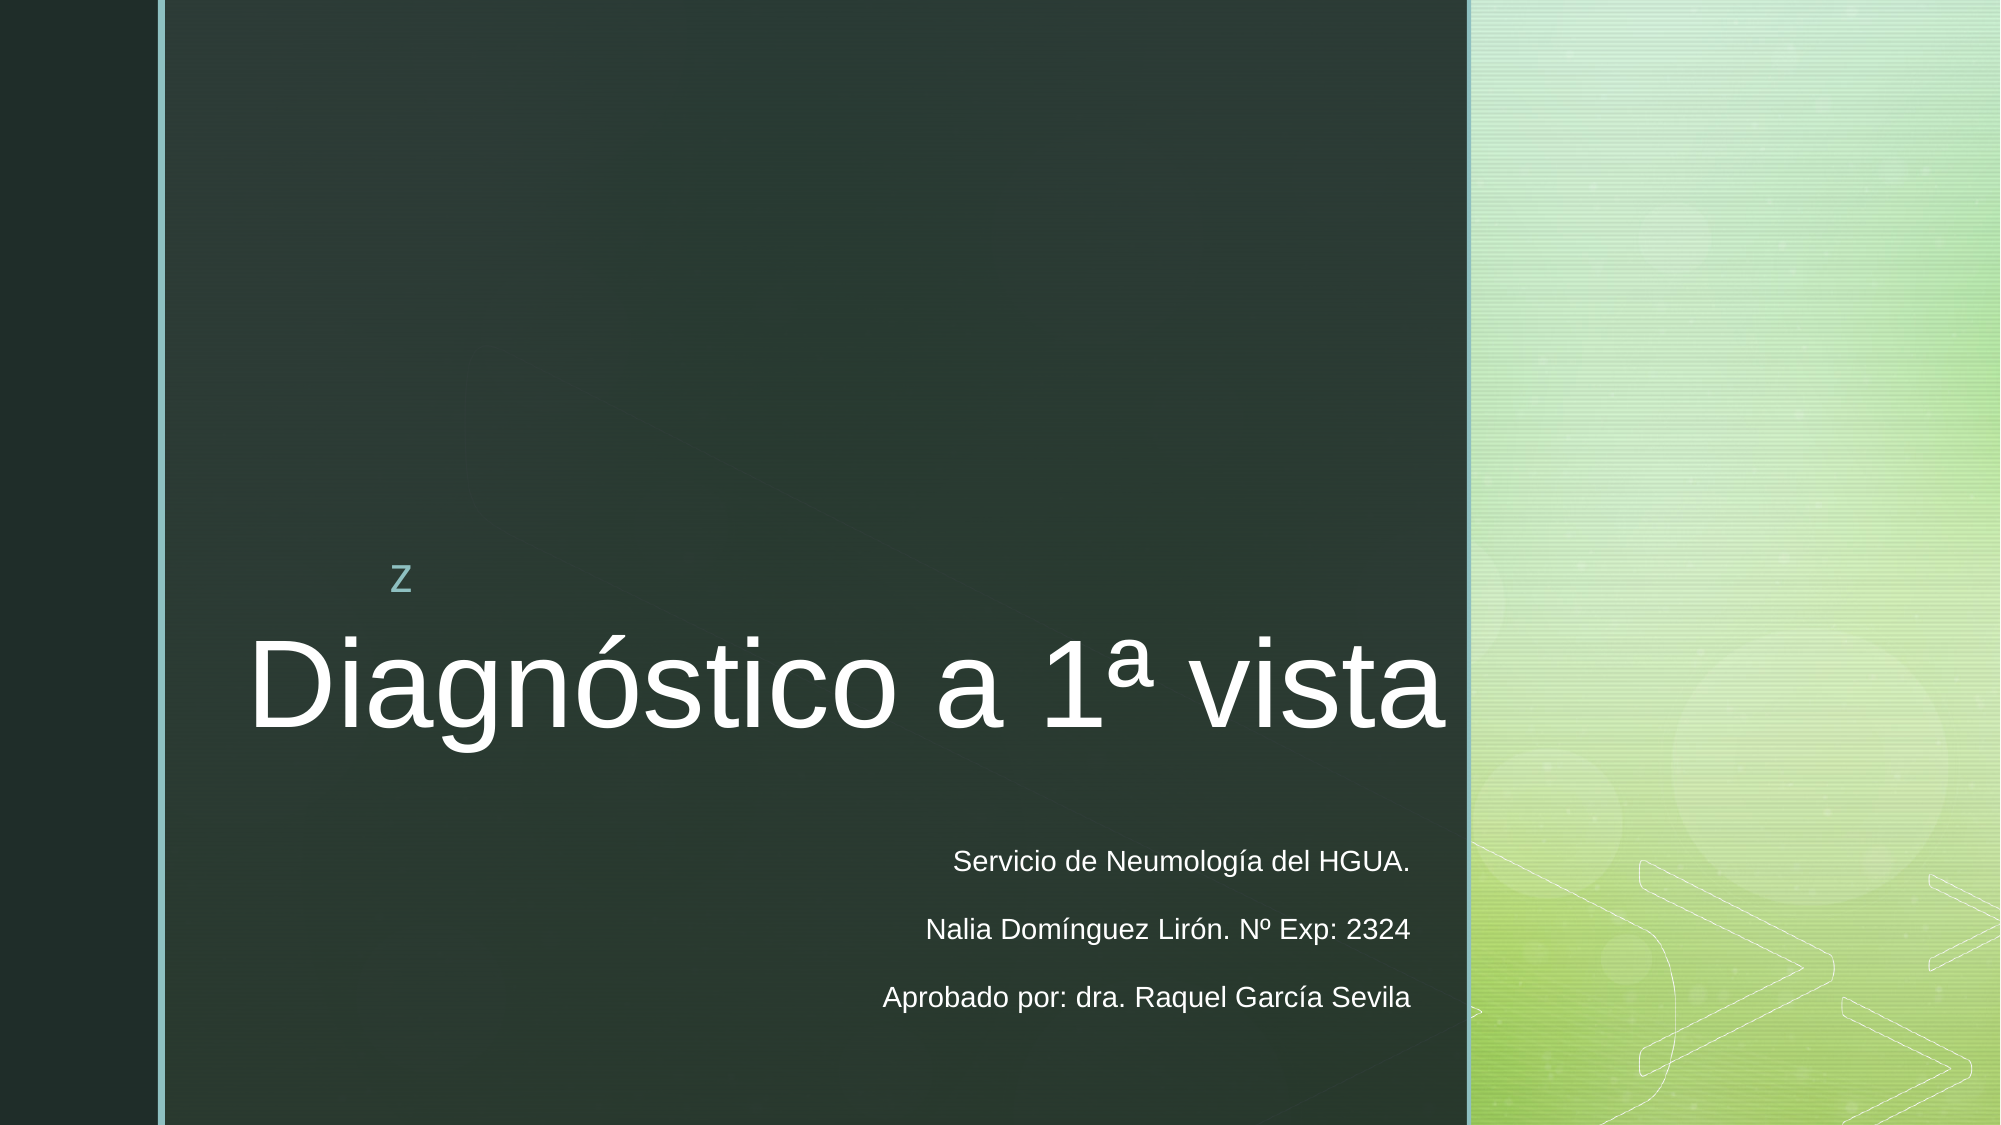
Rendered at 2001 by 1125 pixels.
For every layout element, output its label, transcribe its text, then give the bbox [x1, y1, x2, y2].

title Diagnóstico a 1ª vista [204, 611, 1462, 780]
subtitle Servicio de Neumología del HGUA. Nalia Domínguez Lirón. Nº Exp: 2324 Aprobado por: dra. Raquel García Sevila [573, 834, 1427, 1022]
picture [1472, 0, 2001, 1125]
